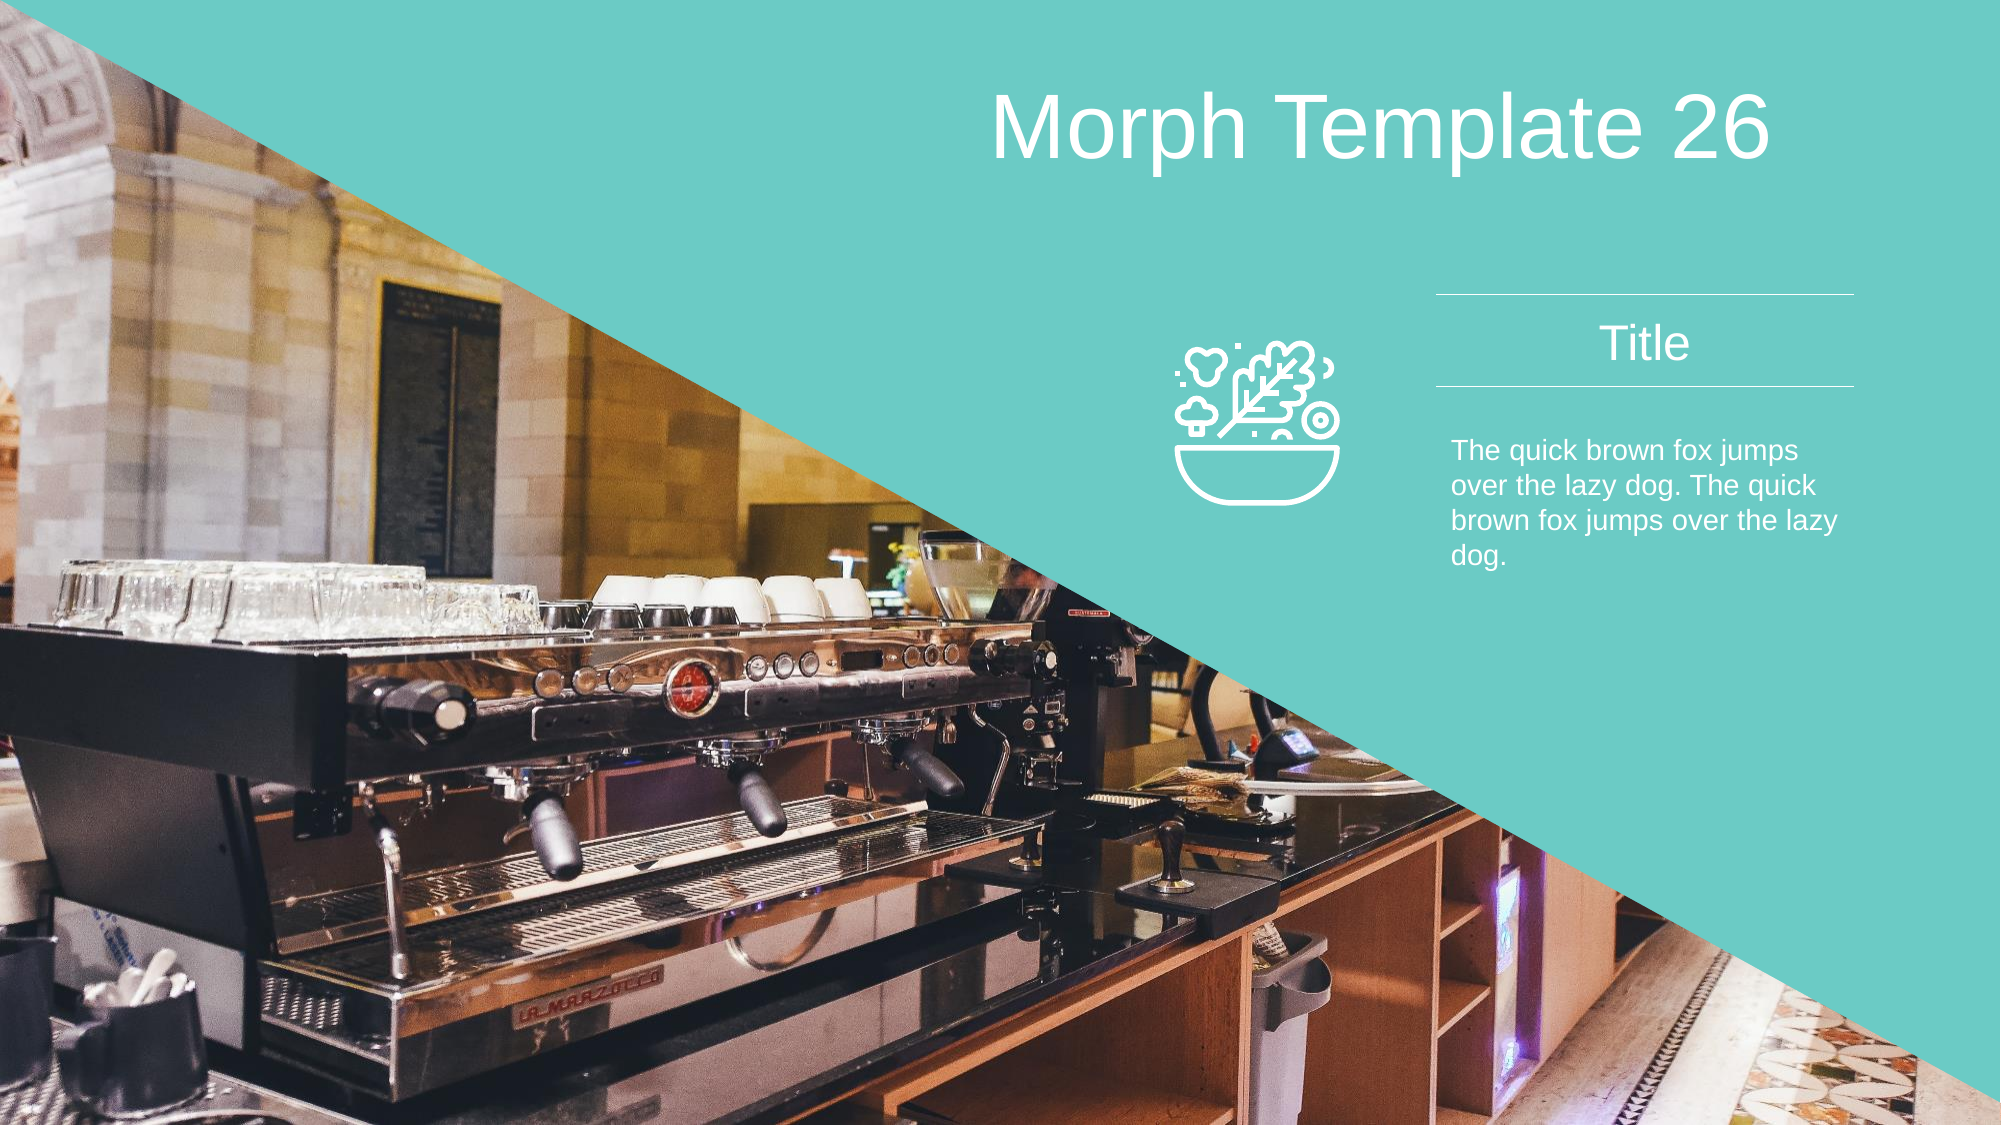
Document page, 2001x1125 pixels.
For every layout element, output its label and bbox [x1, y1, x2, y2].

text_box [1174, 340, 1340, 506]
text_box [0, 0, 2000, 1125]
